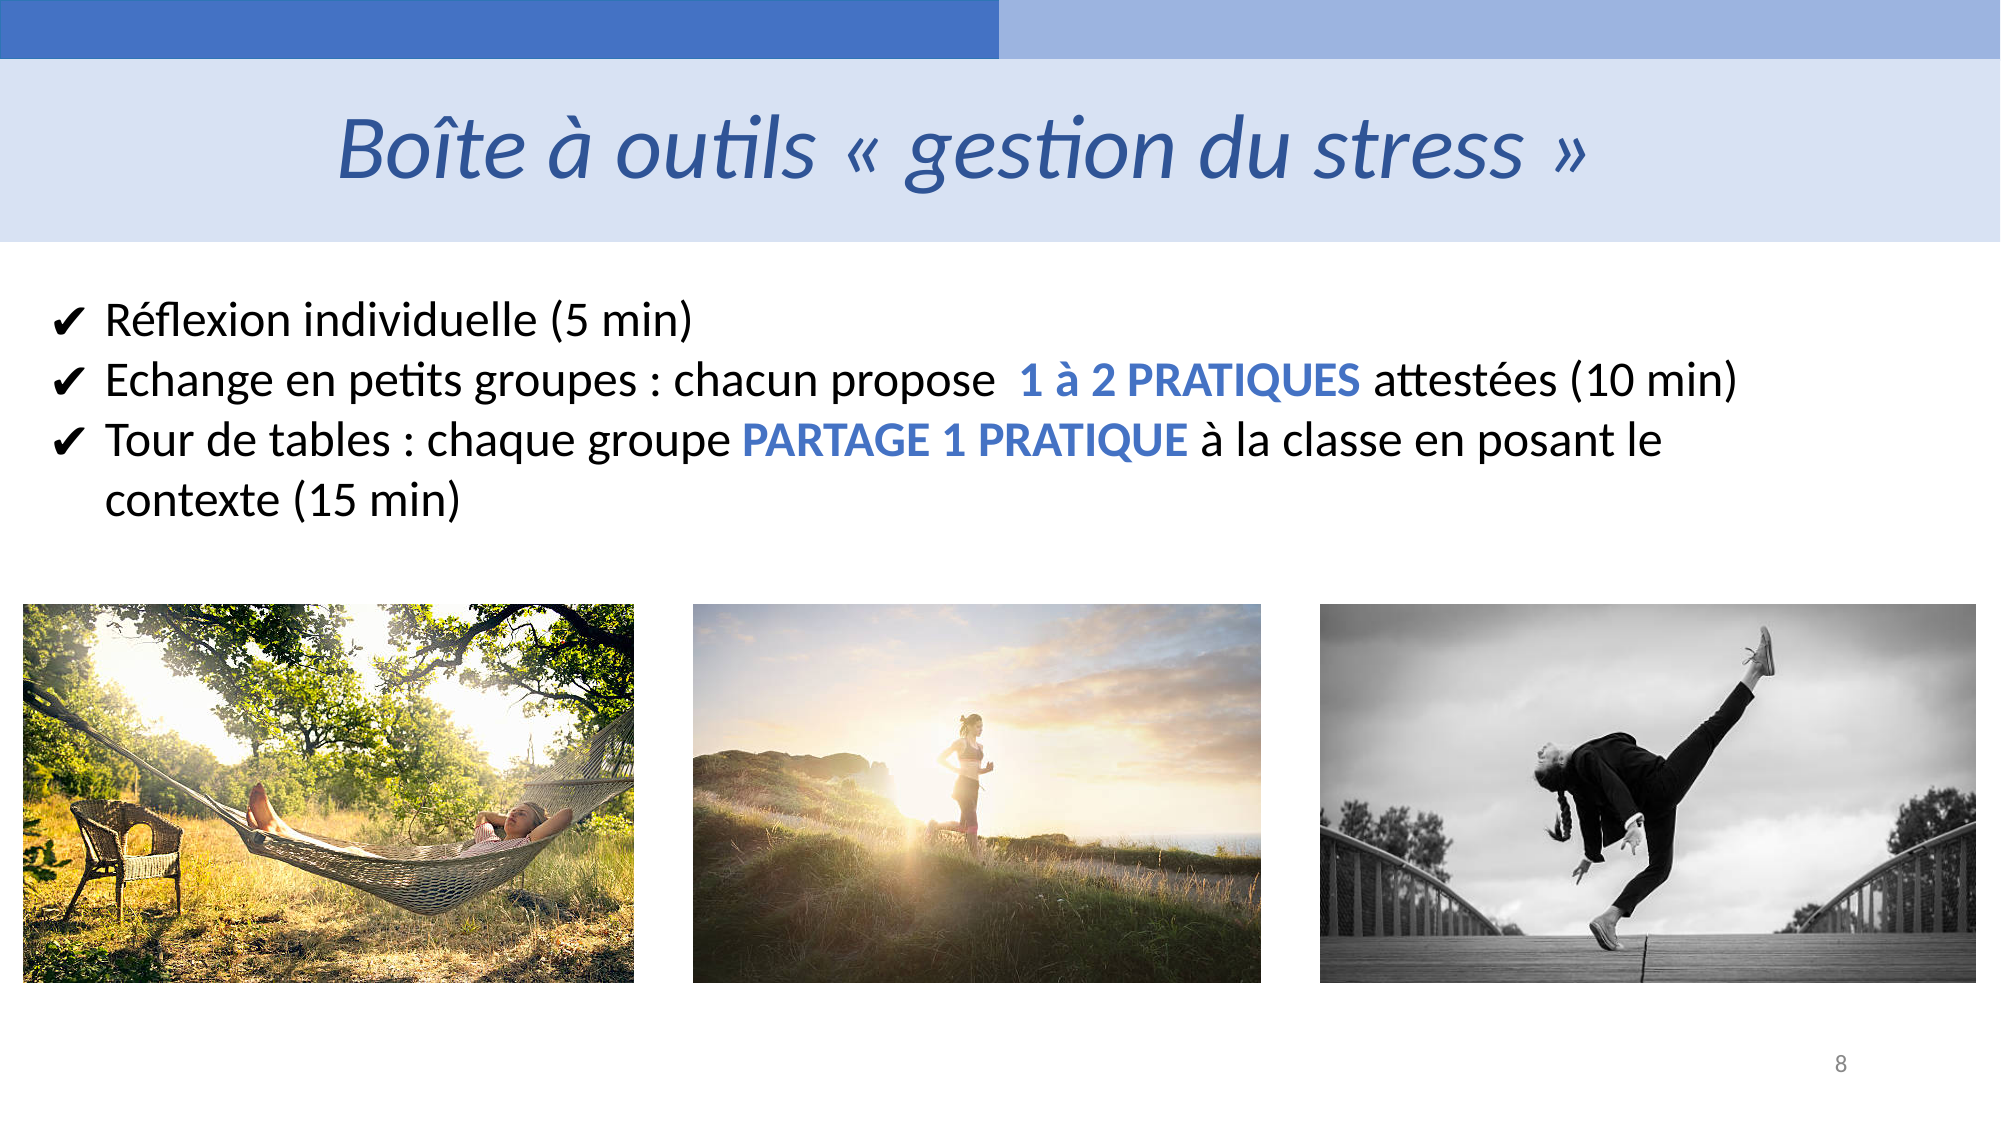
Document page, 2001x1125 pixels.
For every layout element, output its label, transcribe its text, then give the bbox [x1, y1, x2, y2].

slide_number ‹#› [1412, 1032, 1863, 1092]
picture [23, 603, 635, 983]
picture [693, 603, 1261, 983]
picture [1319, 603, 1976, 983]
text_box Boîte à outils « gestion du stress » [314, 79, 1616, 205]
text_box Réflexion individuelle (5 min) Echange en petits groupes : chacun propose 1 à 2 PRATIQUES attestées (10 min) Tour de tables : chaque groupe PARTAGE 1 PRATIQUE à la classe en posant le contexte (15 min) [33, 279, 1863, 535]
